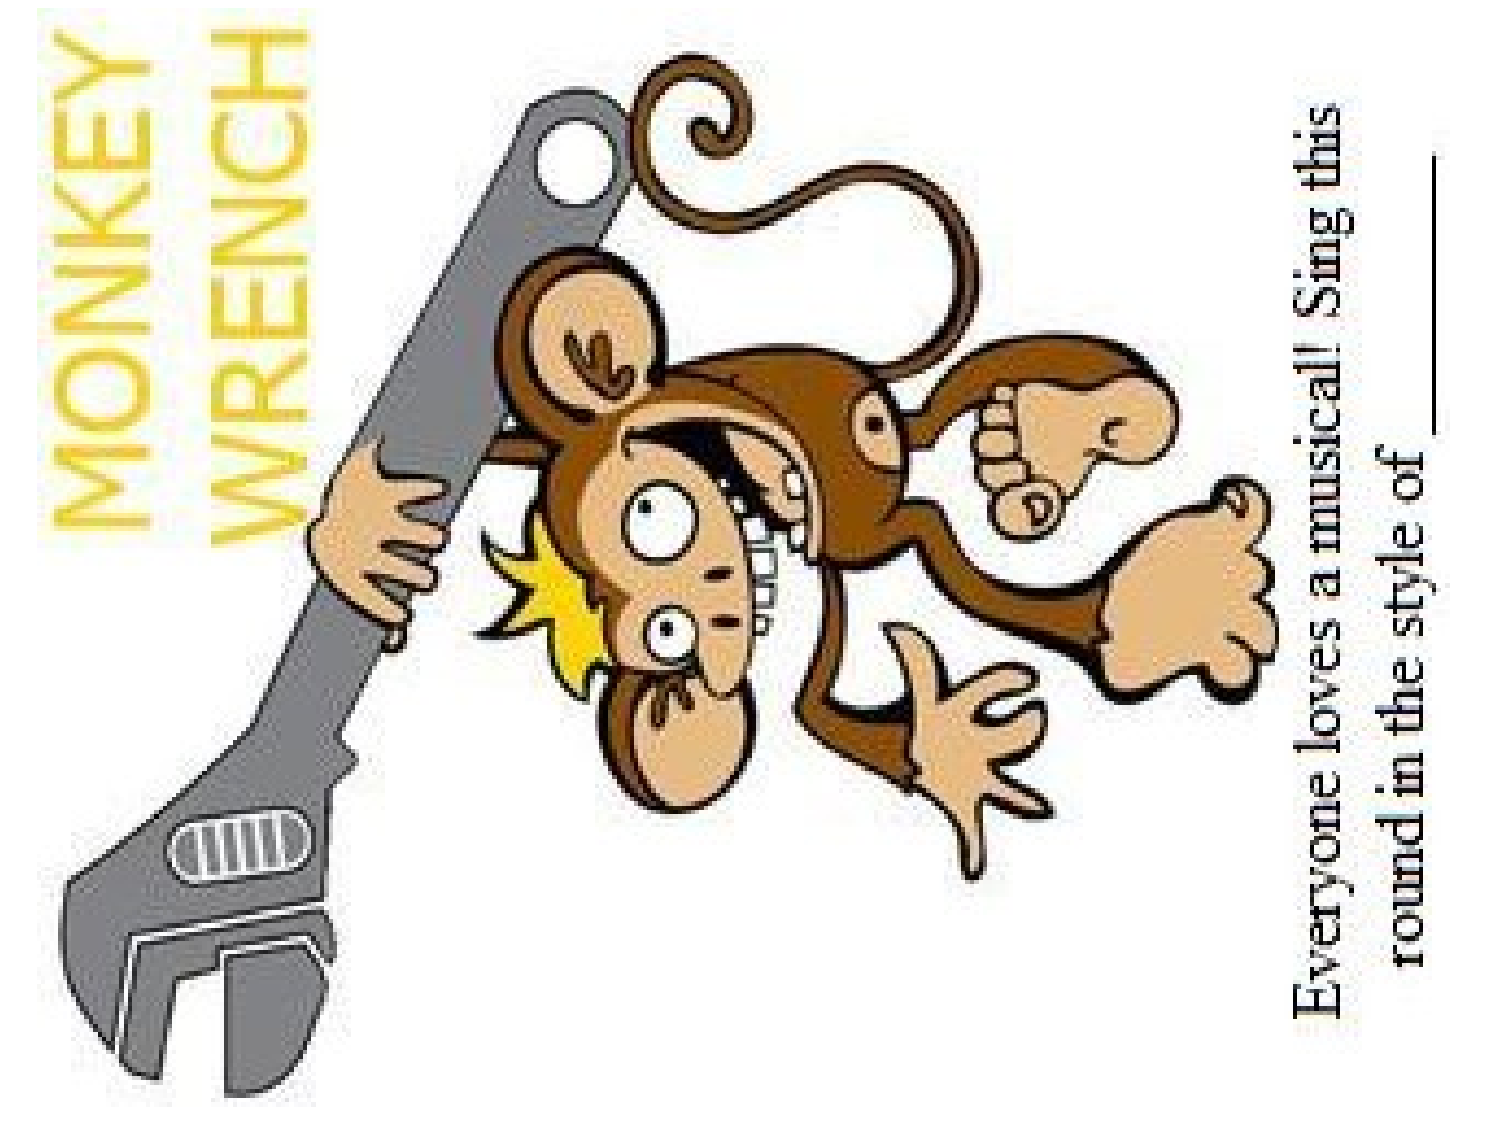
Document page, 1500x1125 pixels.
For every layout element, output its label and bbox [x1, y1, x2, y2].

list [37, 8, 1451, 1108]
